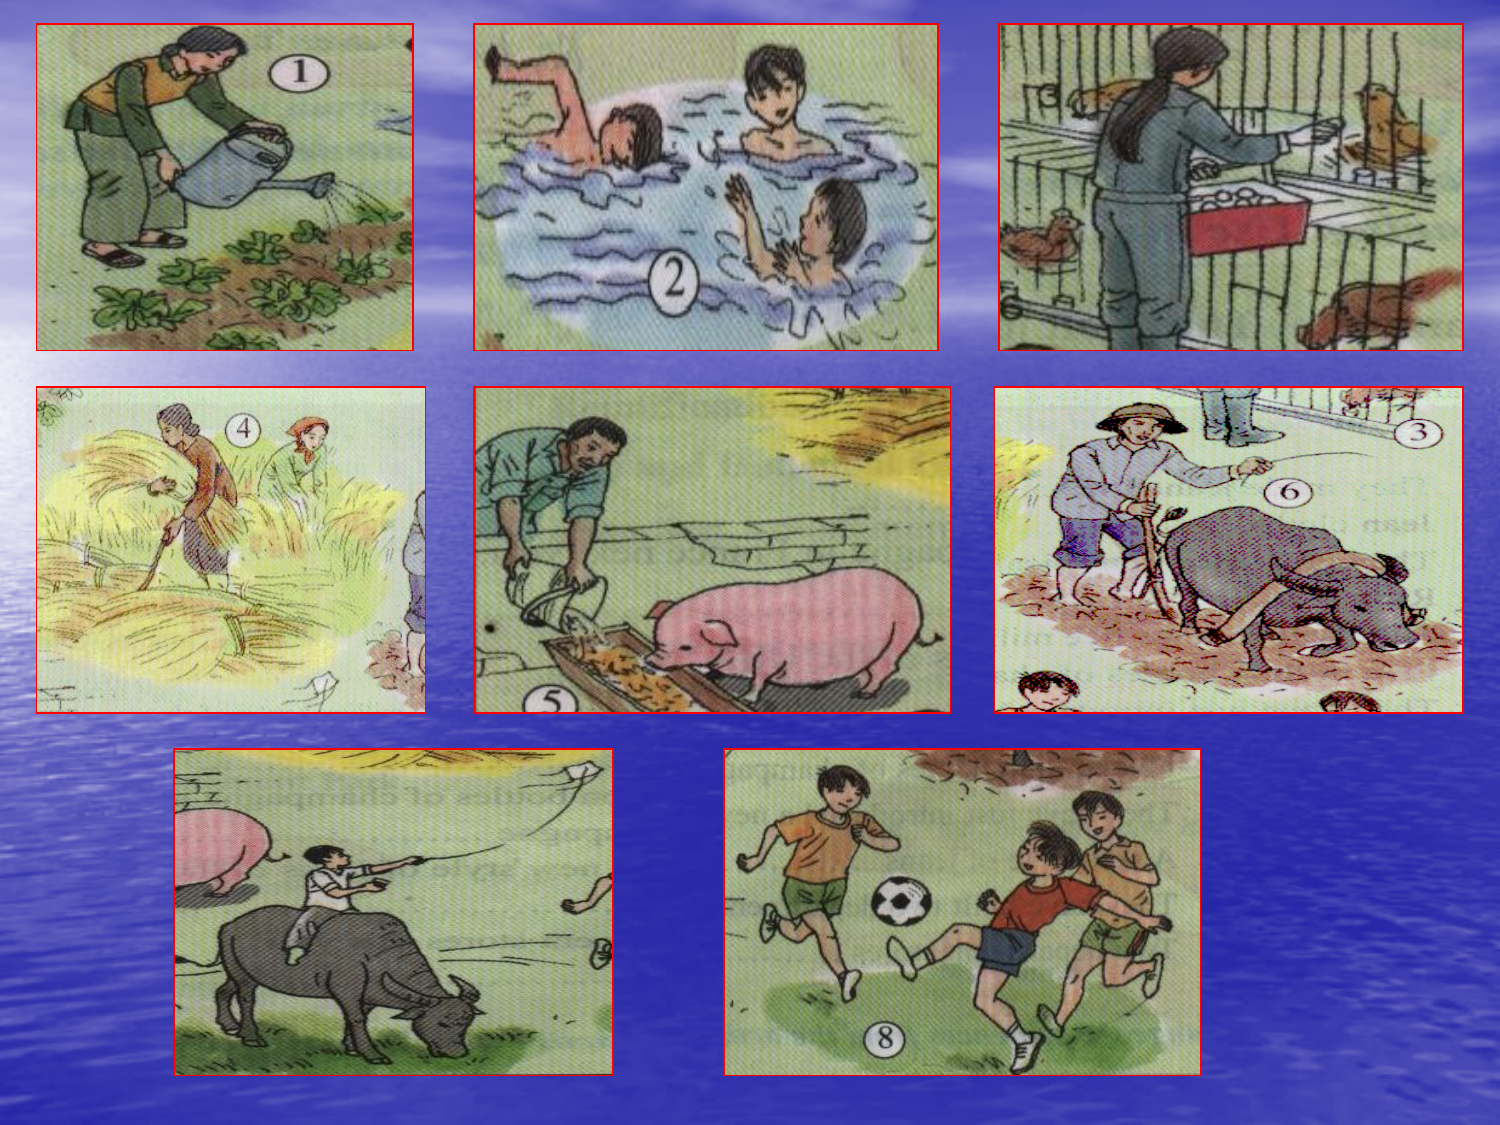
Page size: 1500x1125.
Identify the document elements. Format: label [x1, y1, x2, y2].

picture [37, 24, 413, 350]
picture [174, 749, 613, 1075]
picture [999, 24, 1463, 350]
picture [37, 387, 425, 713]
picture [474, 387, 950, 713]
picture [724, 749, 1200, 1075]
picture [995, 387, 1463, 713]
picture [474, 24, 938, 350]
